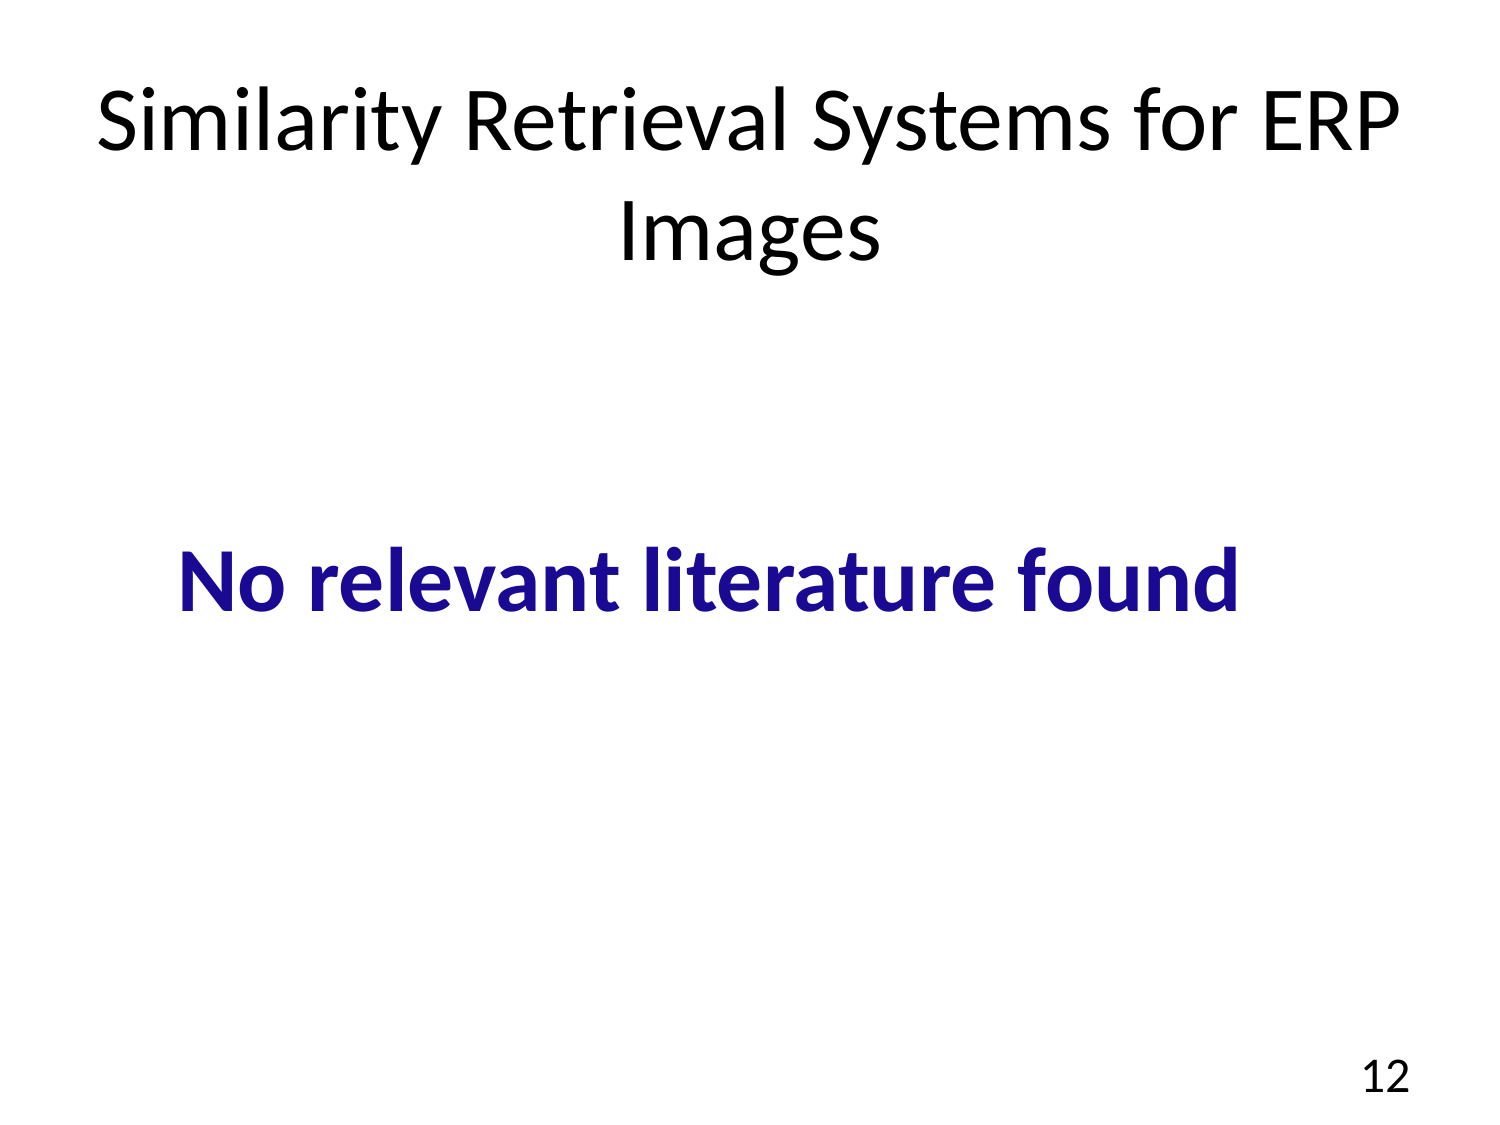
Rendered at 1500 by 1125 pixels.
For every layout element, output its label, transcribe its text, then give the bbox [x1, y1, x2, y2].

title Similarity Retrieval Systems for ERP Images [0, 24, 1500, 313]
text_box No relevant literature found [162, 512, 1413, 638]
text_box 12 [1074, 1042, 1425, 1103]
